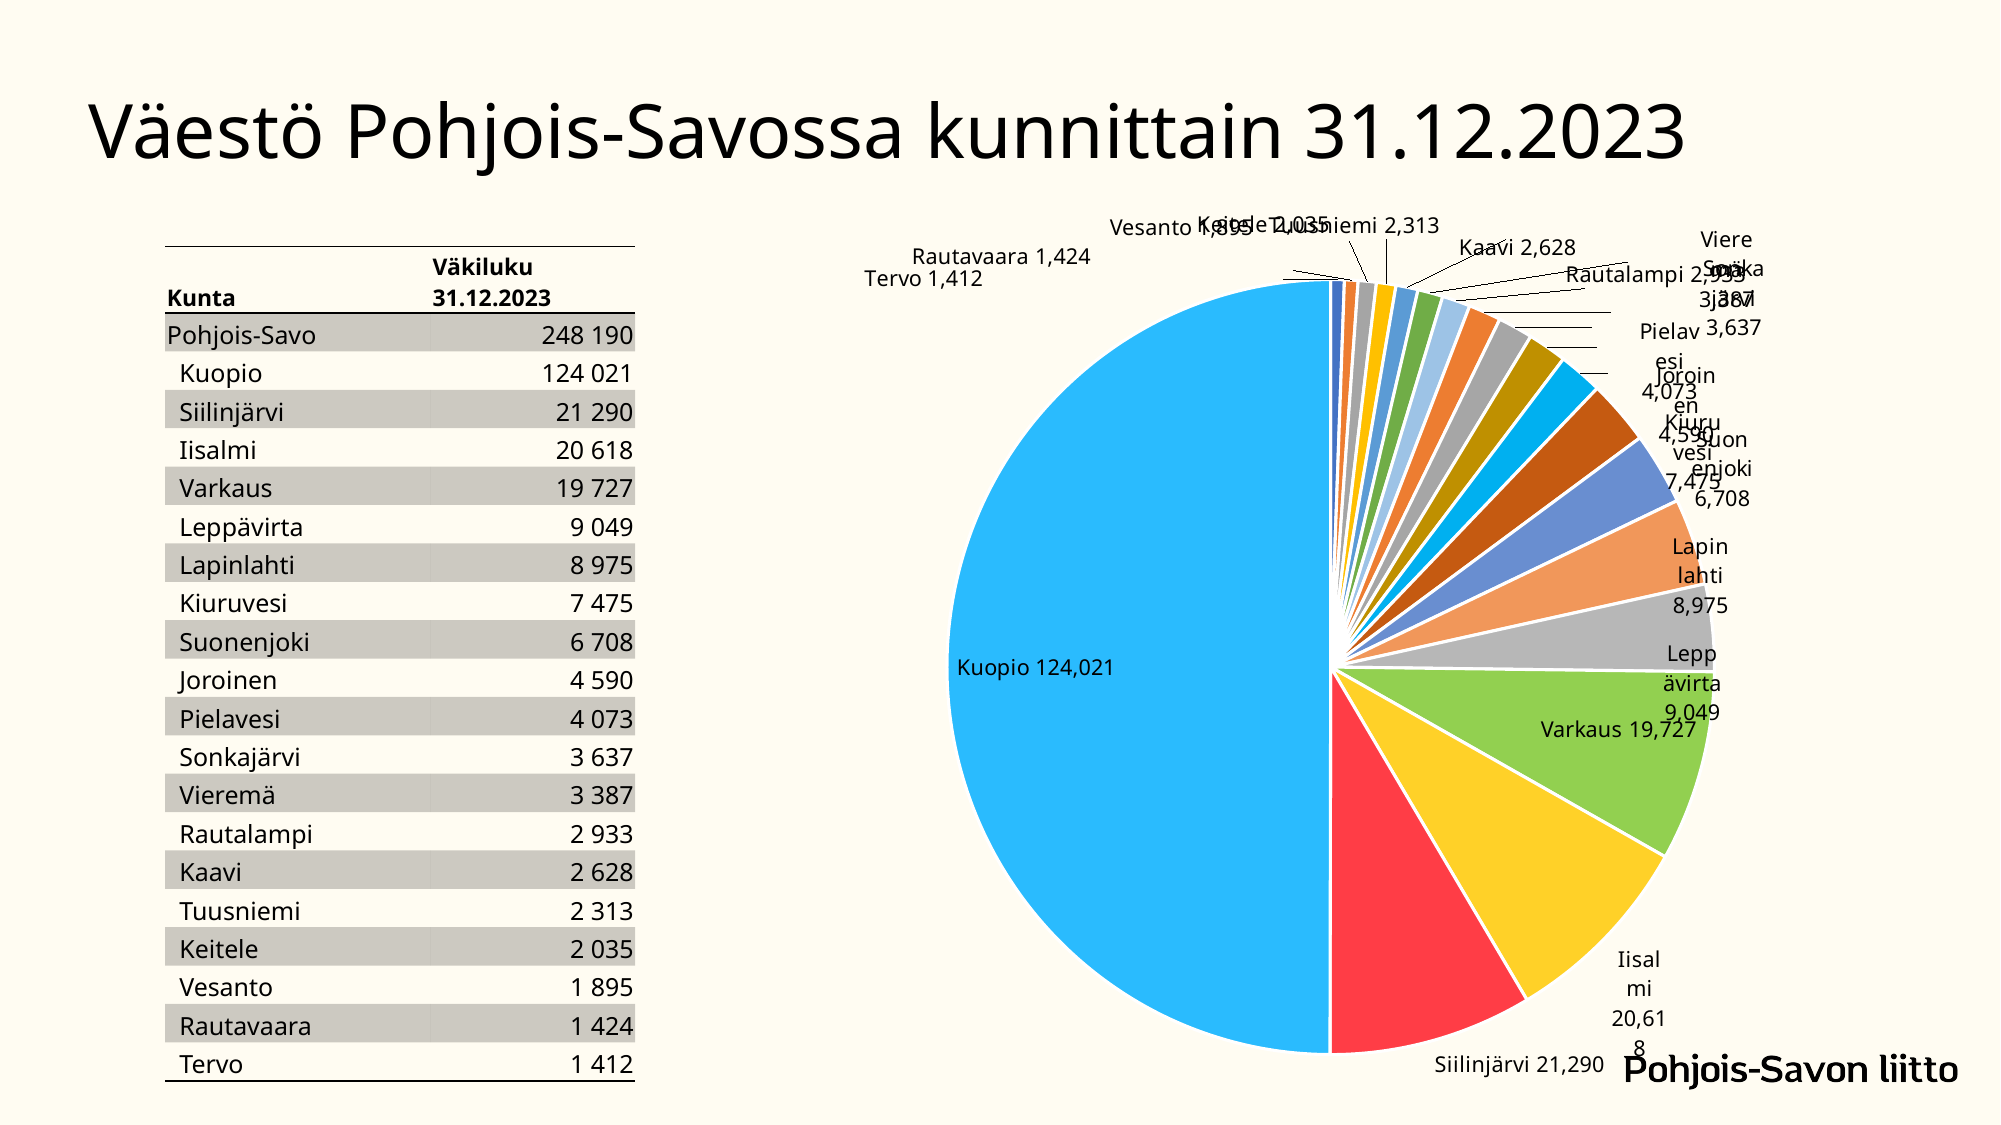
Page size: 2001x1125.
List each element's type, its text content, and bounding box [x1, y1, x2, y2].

table_cell 2 628 [431, 850, 635, 889]
table_cell Kuopio [165, 351, 431, 390]
table_cell 3 387 [431, 774, 635, 812]
table_cell 1 412 [431, 1042, 635, 1080]
table_cell Pohjois-Savo [165, 314, 431, 351]
chart [857, 200, 1781, 1099]
table_cell Keitele [165, 927, 431, 966]
table_cell Rautavaara [165, 1004, 431, 1042]
table_cell 7 475 [431, 582, 635, 620]
table_header Väkiluku 31.12.2023 [431, 247, 635, 312]
table_cell Tervo [165, 1042, 431, 1080]
table_header Kunta [165, 247, 431, 312]
table_cell Kiuruvesi [165, 582, 431, 620]
title Väestö Pohjois-Savossa kunnittain 31.12.2023 [73, 25, 1926, 244]
table_cell Vieremä [165, 774, 431, 812]
picture [1600, 1038, 1981, 1106]
table_cell Iisalmi [165, 428, 431, 467]
table_cell 3 637 [431, 735, 635, 774]
table_cell 124 021 [431, 351, 635, 390]
table_cell Tuusniemi [165, 889, 431, 927]
table_cell 4 073 [431, 697, 635, 735]
table_cell 20 618 [431, 428, 635, 467]
table_cell Siilinjärvi [165, 390, 431, 428]
table_cell Suonenjoki [165, 620, 431, 659]
table_cell Leppävirta [165, 505, 431, 543]
table_cell 248 190 [431, 314, 635, 351]
table_cell Joroinen [165, 659, 431, 697]
table_cell 6 708 [431, 620, 635, 659]
table_cell Lapinlahti [165, 543, 431, 582]
table_cell 19 727 [431, 467, 635, 505]
table_cell Rautalampi [165, 812, 431, 850]
table_cell Pielavesi [165, 697, 431, 735]
table_cell Varkaus [165, 467, 431, 505]
table_cell 1 424 [431, 1004, 635, 1042]
table_cell 4 590 [431, 659, 635, 697]
table_cell 2 933 [431, 812, 635, 850]
table_cell Kaavi [165, 850, 431, 889]
table_cell 1 895 [431, 966, 635, 1004]
table_cell 9 049 [431, 505, 635, 543]
table_cell 2 313 [431, 889, 635, 927]
table_cell 21 290 [431, 390, 635, 428]
table_cell Sonkajärvi [165, 735, 431, 774]
table_cell 8 975 [431, 543, 635, 582]
table_cell Vesanto [165, 966, 431, 1004]
table_cell 2 035 [431, 927, 635, 966]
